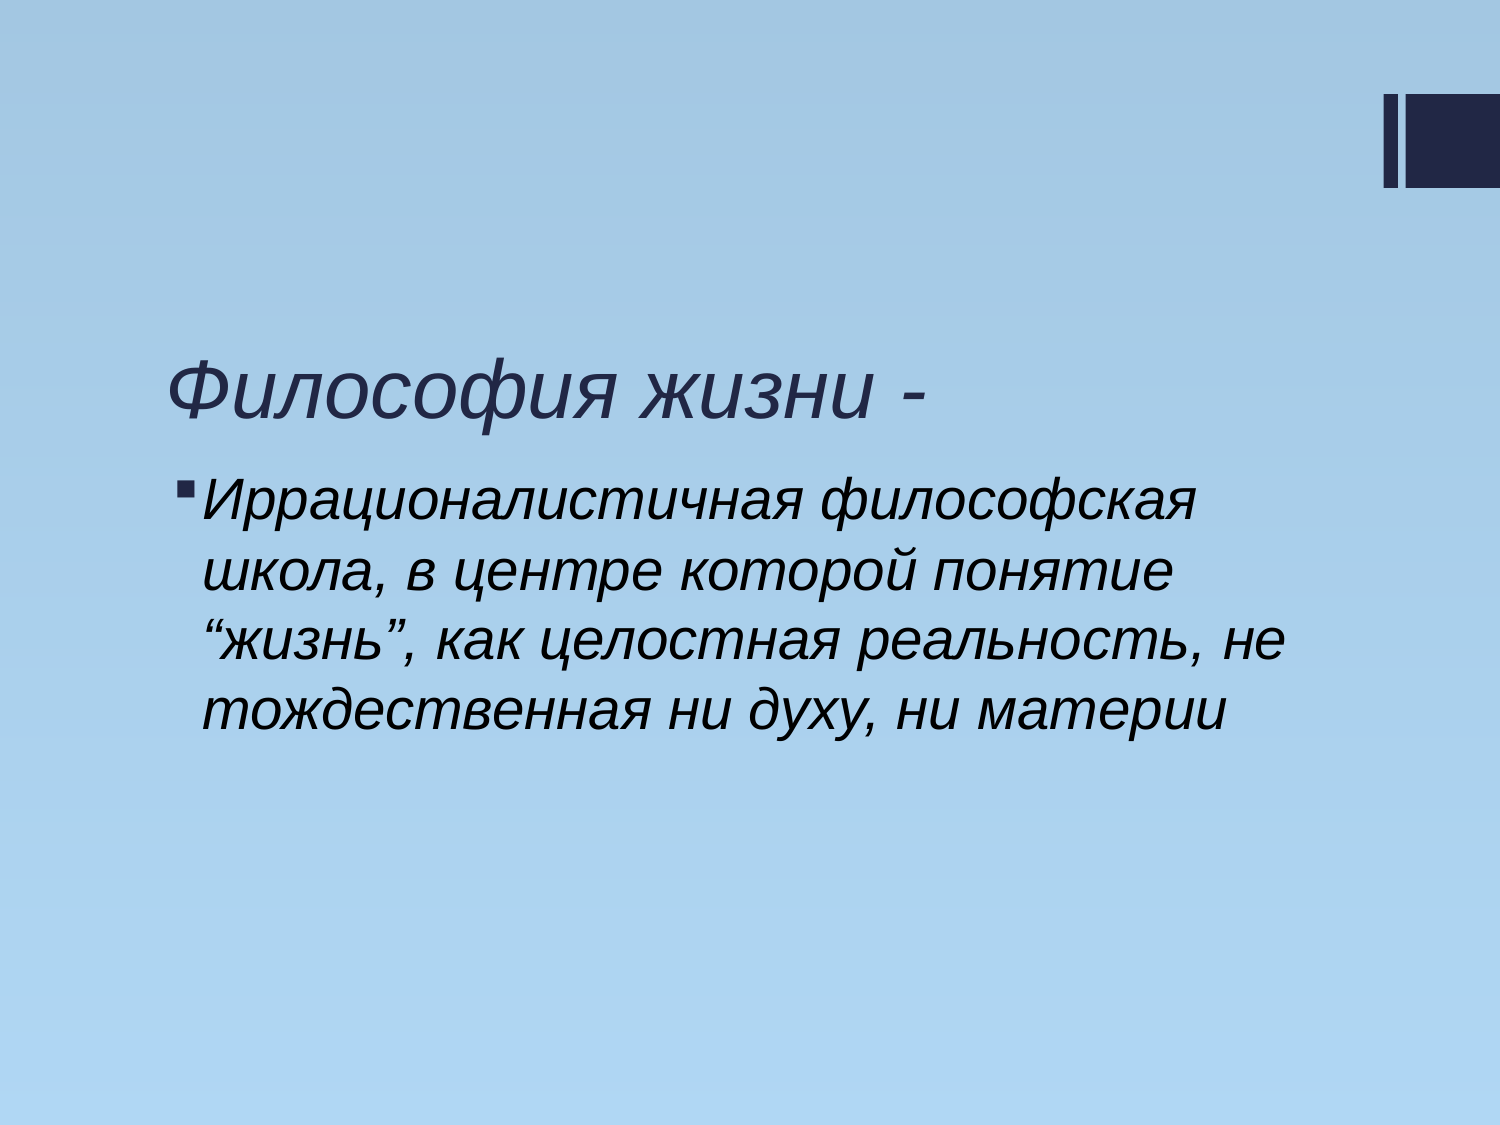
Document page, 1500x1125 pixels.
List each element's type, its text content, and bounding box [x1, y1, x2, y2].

list Иррационалистичная философская школа, в центре которой понятие “жизнь”, как целостная реальность, не тождественная ни духу, ни материи [150, 454, 1350, 1035]
title Философия жизни - [150, 253, 1350, 443]
